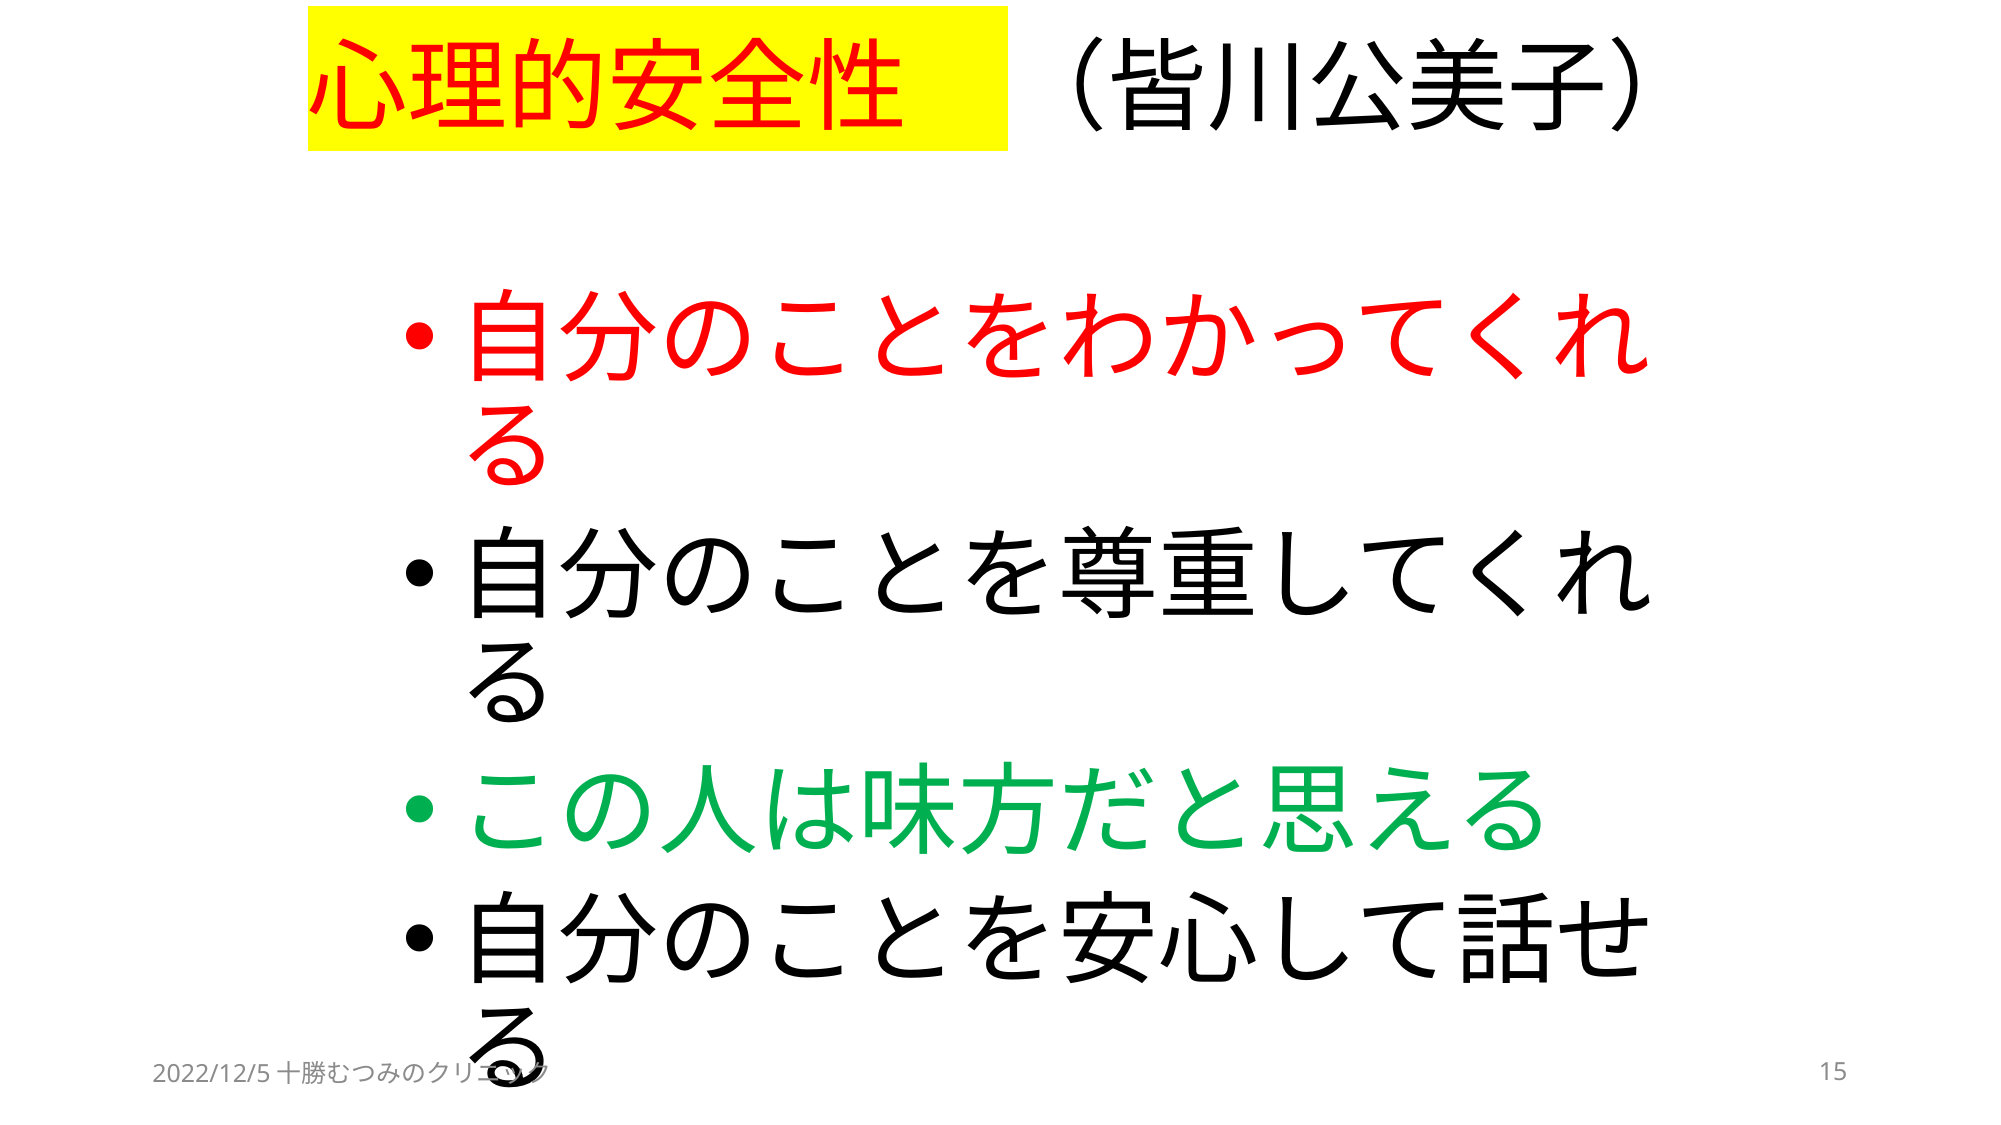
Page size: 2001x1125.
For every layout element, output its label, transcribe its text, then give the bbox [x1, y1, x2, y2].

subtitle 自分のことをわかってくれる 自分のことを尊重してくれる この人は味方だと思える 自分のことを安心して話せる 失敗しても許される [387, 279, 1708, 978]
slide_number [137, 1042, 588, 1103]
title 心理的安全性 （皆川公美子） [50, 28, 1965, 152]
slide_number 15 [1412, 1042, 1863, 1103]
